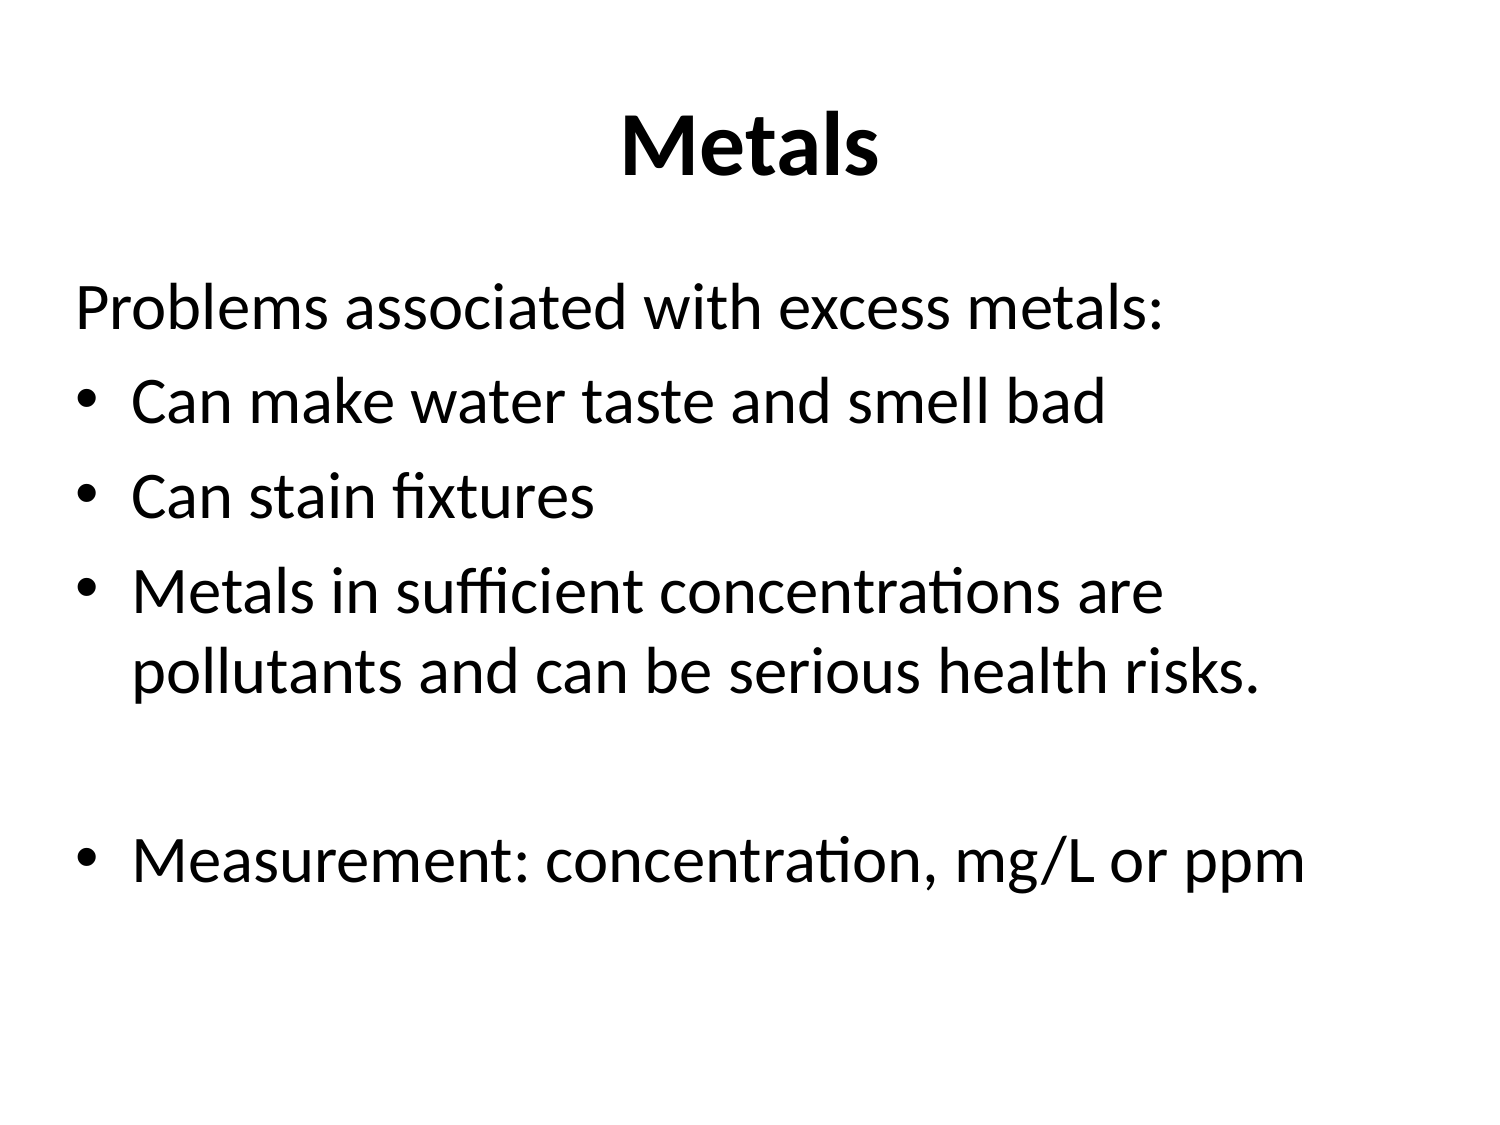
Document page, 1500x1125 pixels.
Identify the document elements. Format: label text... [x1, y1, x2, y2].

list Problems associated with excess metals: Can make water taste and smell bad Can stain fixtures Metals in sufficient concentrations are pollutants and can be serious health risks. Measurement: concentration, mg/L or ppm [75, 262, 1425, 1005]
title Metals [75, 45, 1425, 233]
